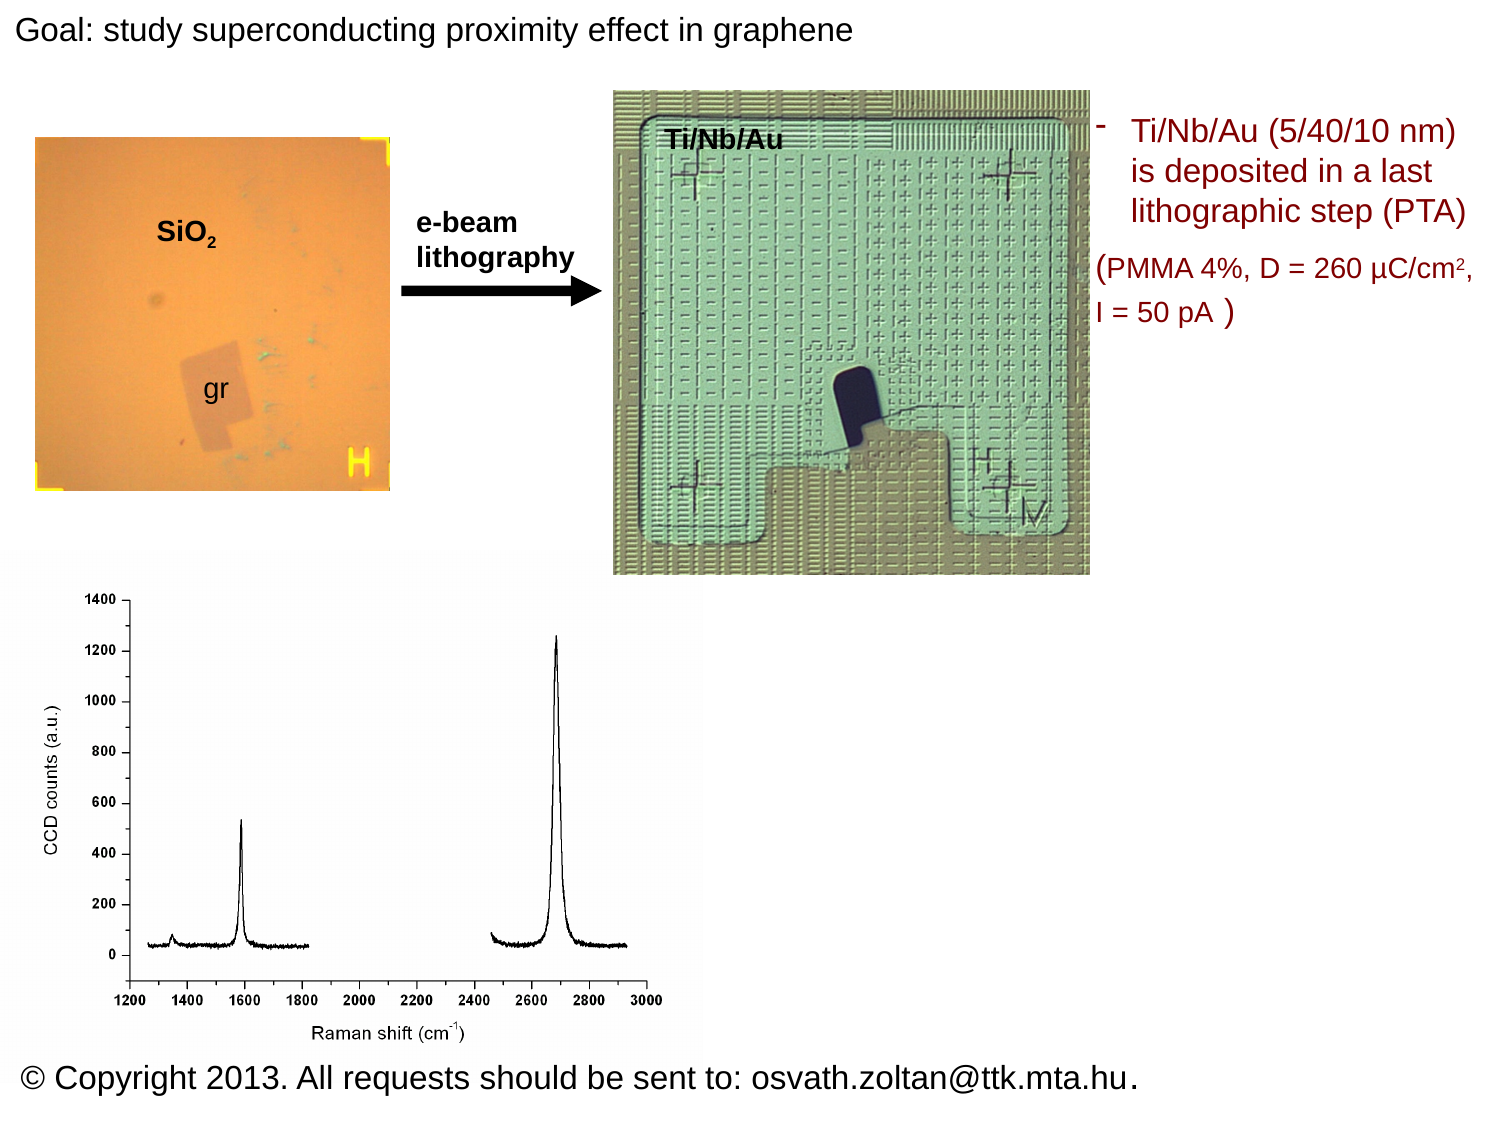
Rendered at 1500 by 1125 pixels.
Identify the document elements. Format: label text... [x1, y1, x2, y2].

text_box Ti/Nb/Au (5/40/10 nm) is deposited in a last lithographic step (PTA) (PMMA 4%, D = 260 µC/cm2, I = 50 pA ) [1093, 101, 1500, 338]
picture [0, 89, 1090, 1084]
text_box © Copyright 2013. All requests should be sent to: osvath.zoltan@ttk.mta.hu. [5, 1045, 1258, 1105]
text_box [401, 284, 603, 298]
picture [34, 136, 390, 492]
text_box Goal: study superconducting proximity effect in graphene [0, 0, 1022, 56]
text_box e-beam lithography [401, 196, 608, 281]
